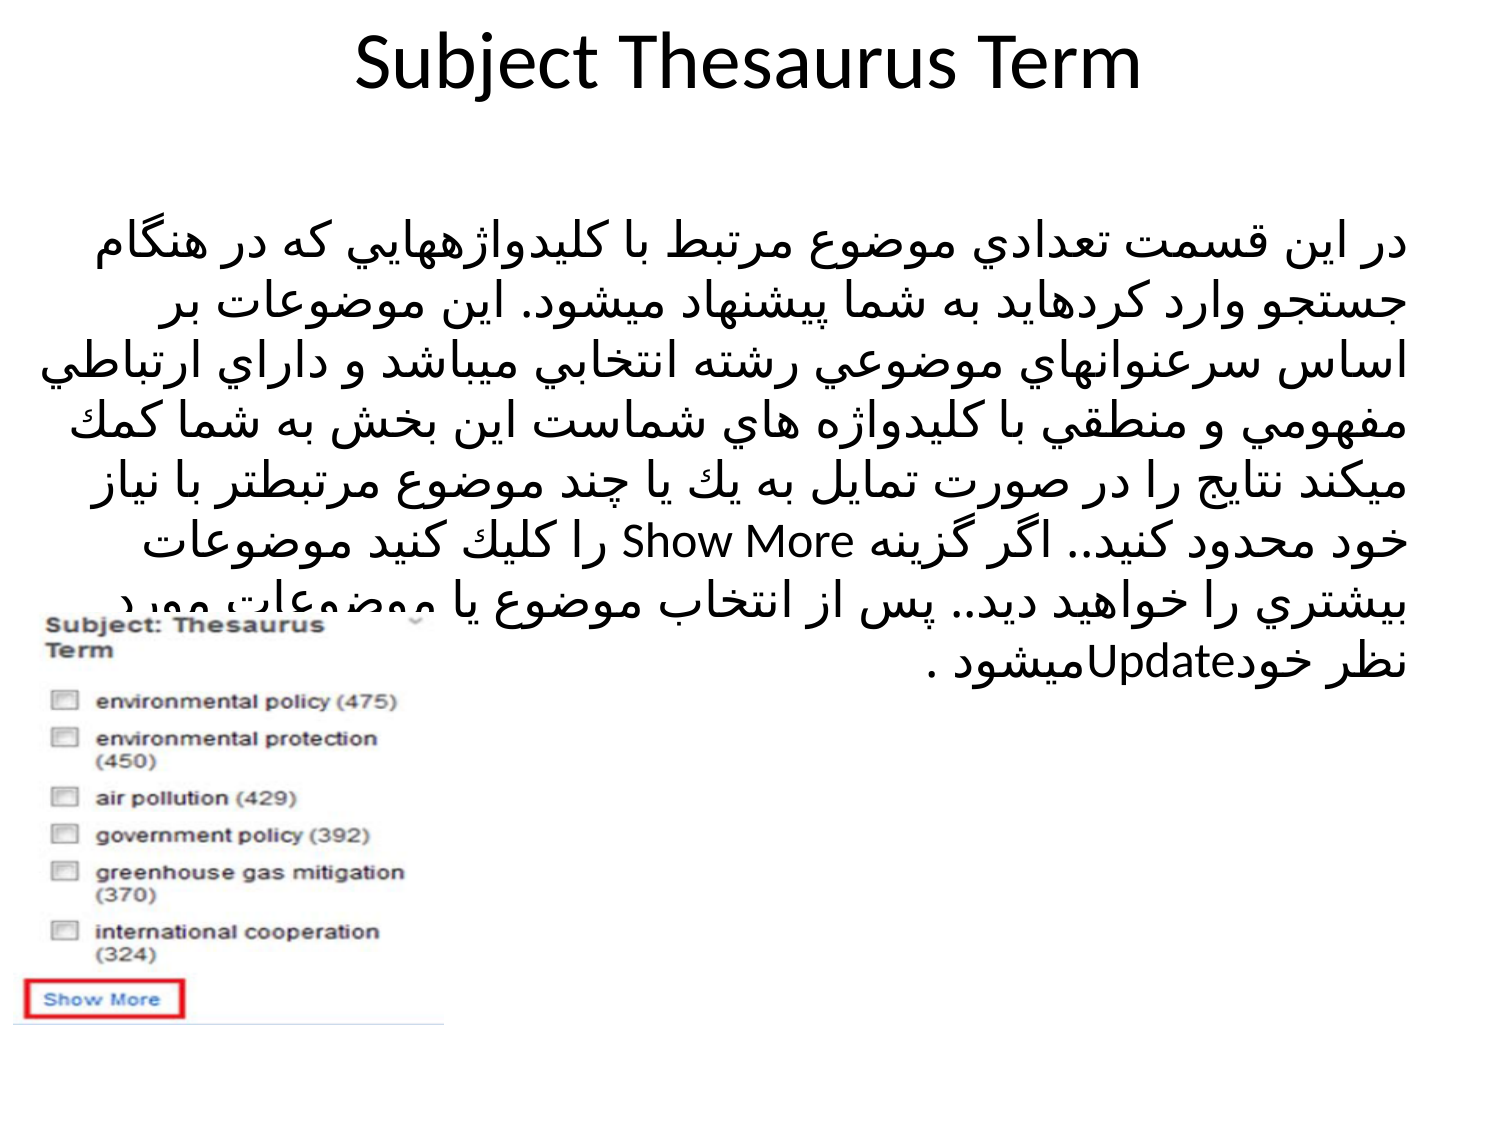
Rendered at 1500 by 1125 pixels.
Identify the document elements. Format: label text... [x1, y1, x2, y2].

picture [13, 612, 444, 1026]
title Subject Thesaurus Term [75, 0, 1425, 113]
text_box در اين قسمت تعدادي موضوع مرتبط با كليدواژههايي كه در هنگام جستجو وارد كردهايد به شما پيشنهاد ميشود. اين موضوعات بر اساس سرعنوانهاي موضوعي رشته انتخابي ميباشد و داراي ارتباطي مفهومي و منطقي با كليدواژه هاي شماست اين بخش به شما كمك ميكند نتايج را در صورت تمايل به يك يا چند موضوع مرتبطتر با نياز خود محدود كنيد.. اگر گزينه Show More را كليك كنيد موضوعات بيشتري را خواهيد ديد.. پس از انتخاب موضوع يا موضوعات مورد نظر خودUpdateمیشود . [12, 199, 1425, 695]
